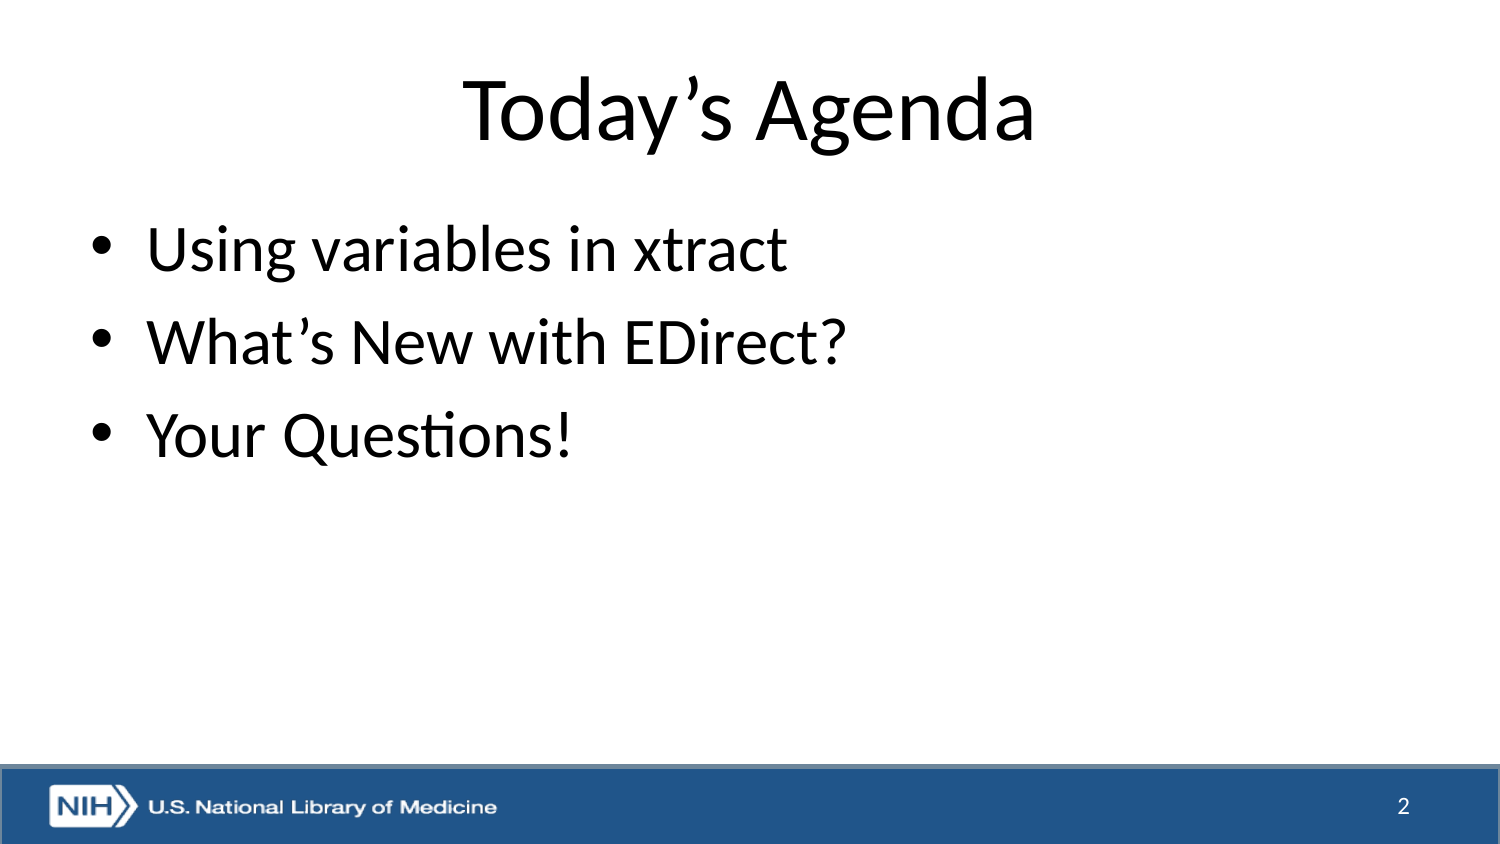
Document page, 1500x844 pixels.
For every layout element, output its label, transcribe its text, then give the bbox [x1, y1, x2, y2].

picture [12, 766, 504, 844]
list Using variables in xtract What’s New with EDirect? Your Questions! [75, 196, 1425, 754]
slide_number 2 [1074, 782, 1425, 827]
title Today’s Agenda [75, 33, 1425, 175]
